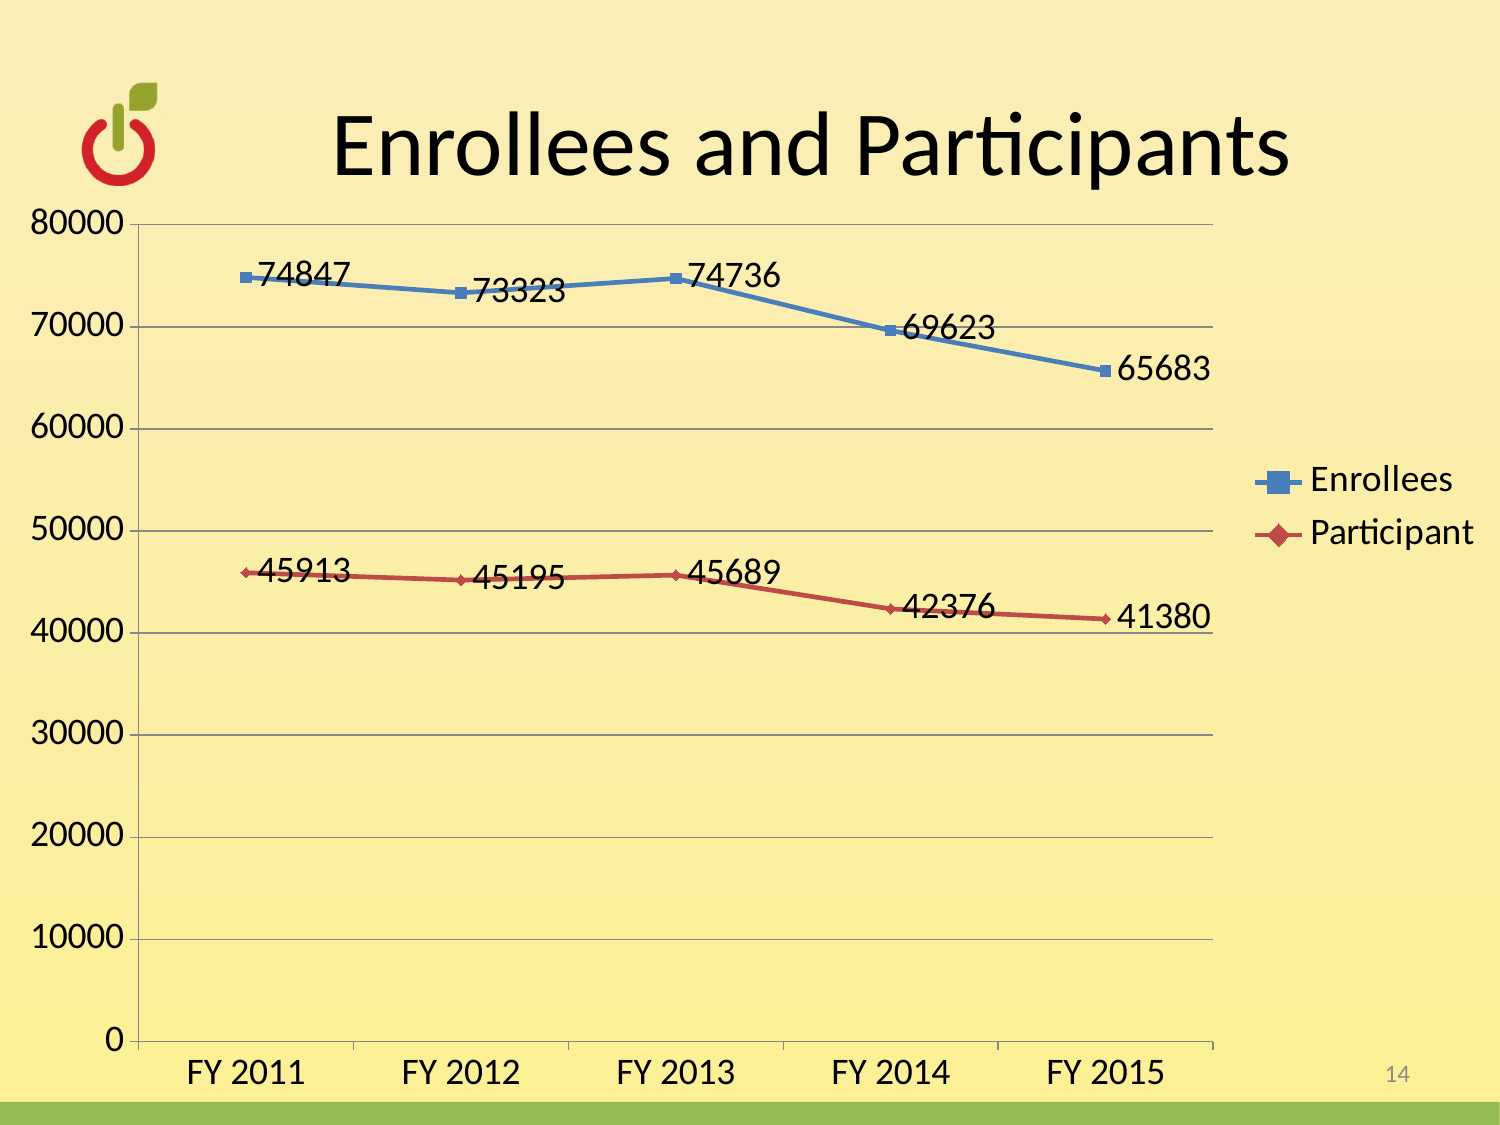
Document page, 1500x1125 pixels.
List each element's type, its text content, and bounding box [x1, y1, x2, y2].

picture [75, 77, 163, 186]
title Enrollees and Participants [200, 45, 1425, 185]
chart [0, 187, 1500, 1113]
